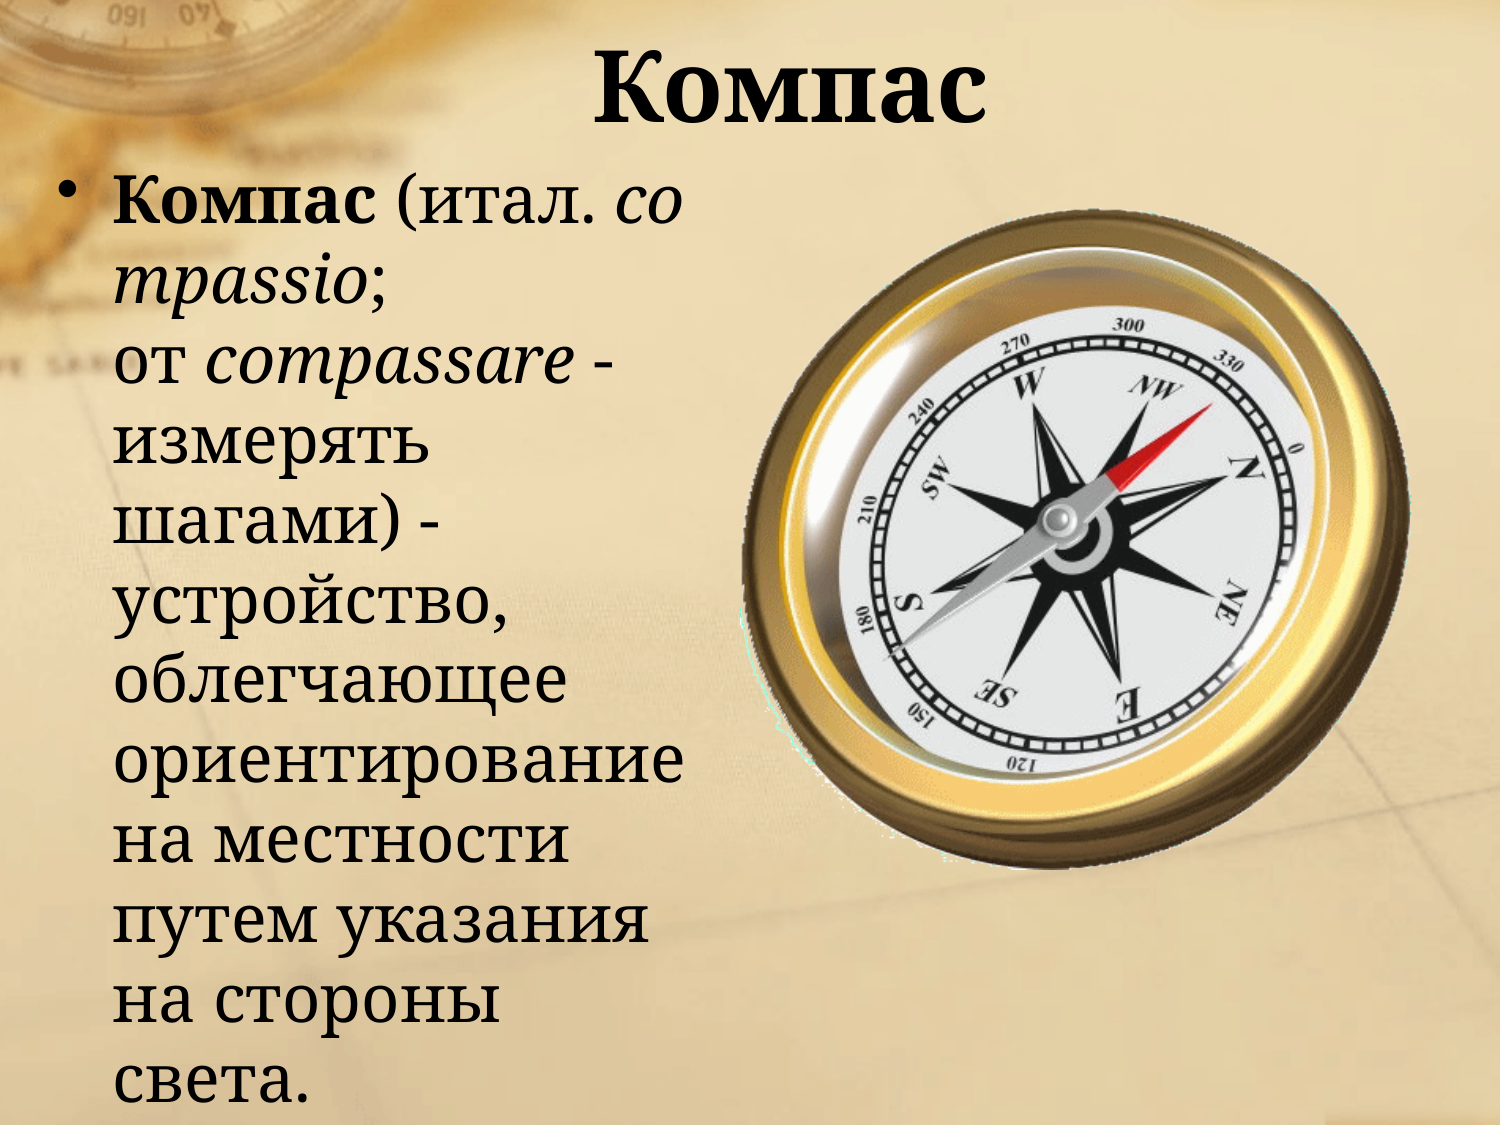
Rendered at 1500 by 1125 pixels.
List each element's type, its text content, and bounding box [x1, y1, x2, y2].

title Компас [147, 18, 1436, 150]
picture [0, 0, 1500, 1125]
list Компас (итал. сompassio; от compassare - измерять шагами) - устройство, облегчающее ориентирование на местности путем указания на стороны света. [41, 148, 728, 892]
